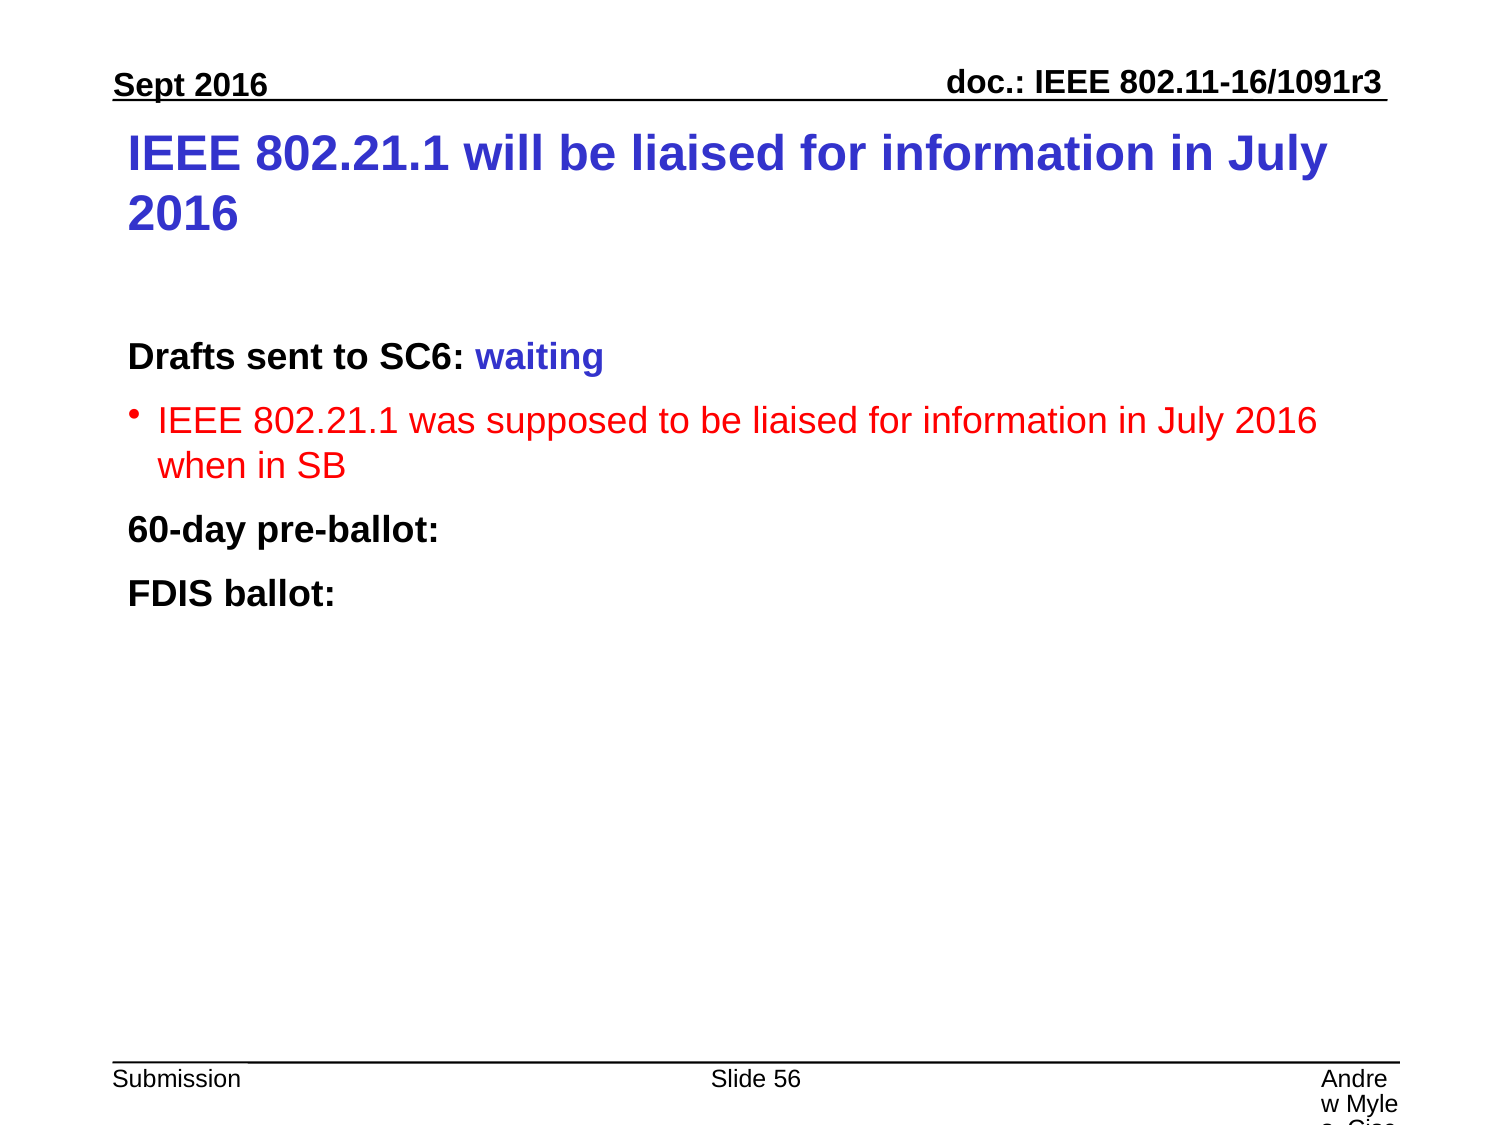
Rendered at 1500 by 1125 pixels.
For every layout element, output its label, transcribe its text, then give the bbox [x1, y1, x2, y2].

footer Andrew Myles, Cisco [1320, 1061, 1402, 1093]
title IEEE 802.21.1 will be liaised for information in July 2016 [112, 112, 1388, 288]
slide_number Slide 56 [709, 1061, 803, 1093]
list Drafts sent to SC6: waiting IEEE 802.21.1 was supposed to be liaised for information in July 2016 when in SB 60-day pre-ballot: FDIS ballot: [112, 324, 1388, 1000]
